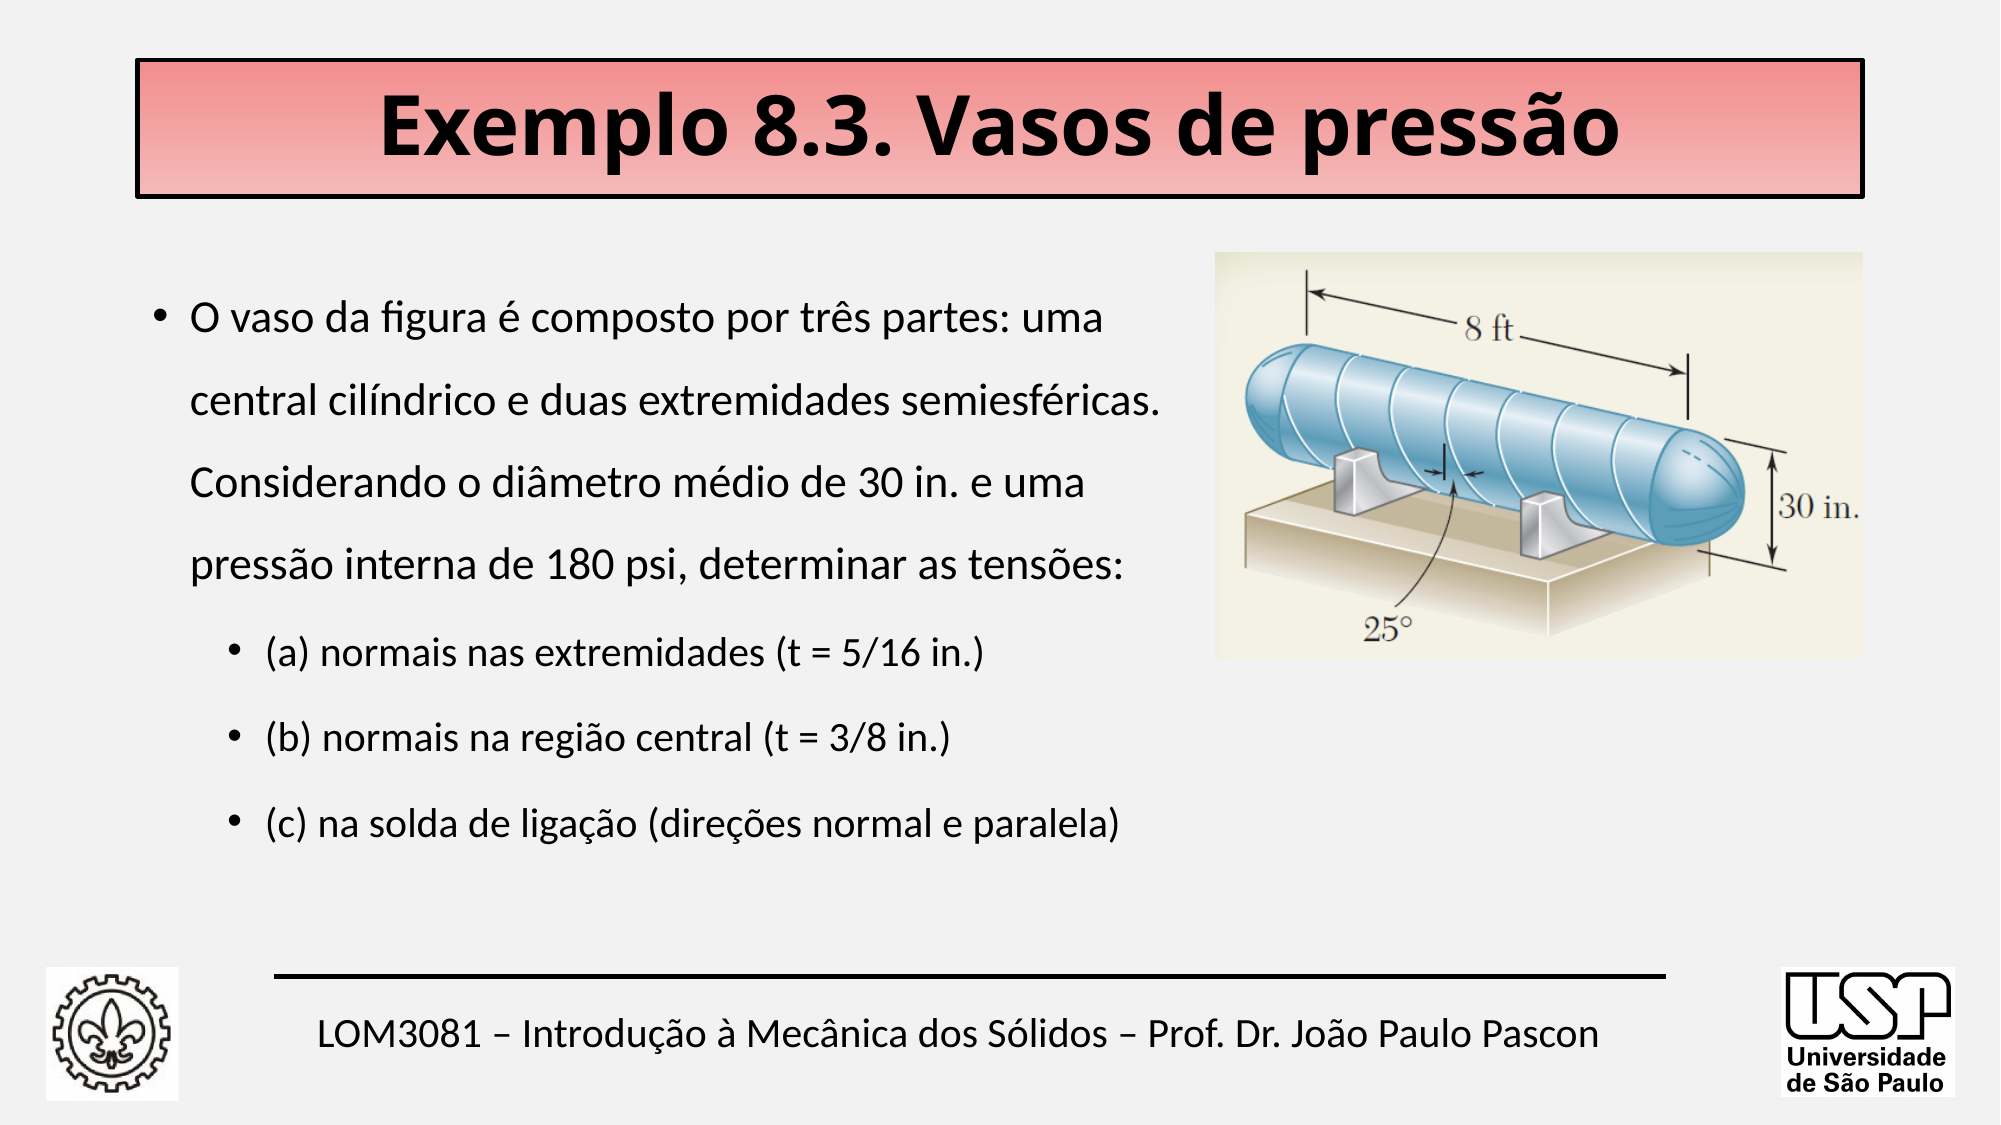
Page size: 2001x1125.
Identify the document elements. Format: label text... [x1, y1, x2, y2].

title Exemplo 8.3. Vasos de pressão [137, 59, 1863, 197]
list O vaso da figura é composto por três partes: uma central cilíndrico e duas extremidades semiesféricas. Considerando o diâmetro médio de 30 in. e uma pressão interna de 180 psi, determinar as tensões: (a) normais nas extremidades (t = 5/16 in.) (b) normais na região central (t = 3/8 in.) (c) na solda de ligação (direções normal e paralela) [137, 252, 1217, 944]
picture [1781, 967, 1955, 1097]
text_box LOM3081 – Introdução à Mecânica dos Sólidos – Prof. Dr. João Paulo Pascon [202, 998, 1716, 1064]
picture [1215, 252, 1863, 659]
picture [45, 967, 179, 1101]
